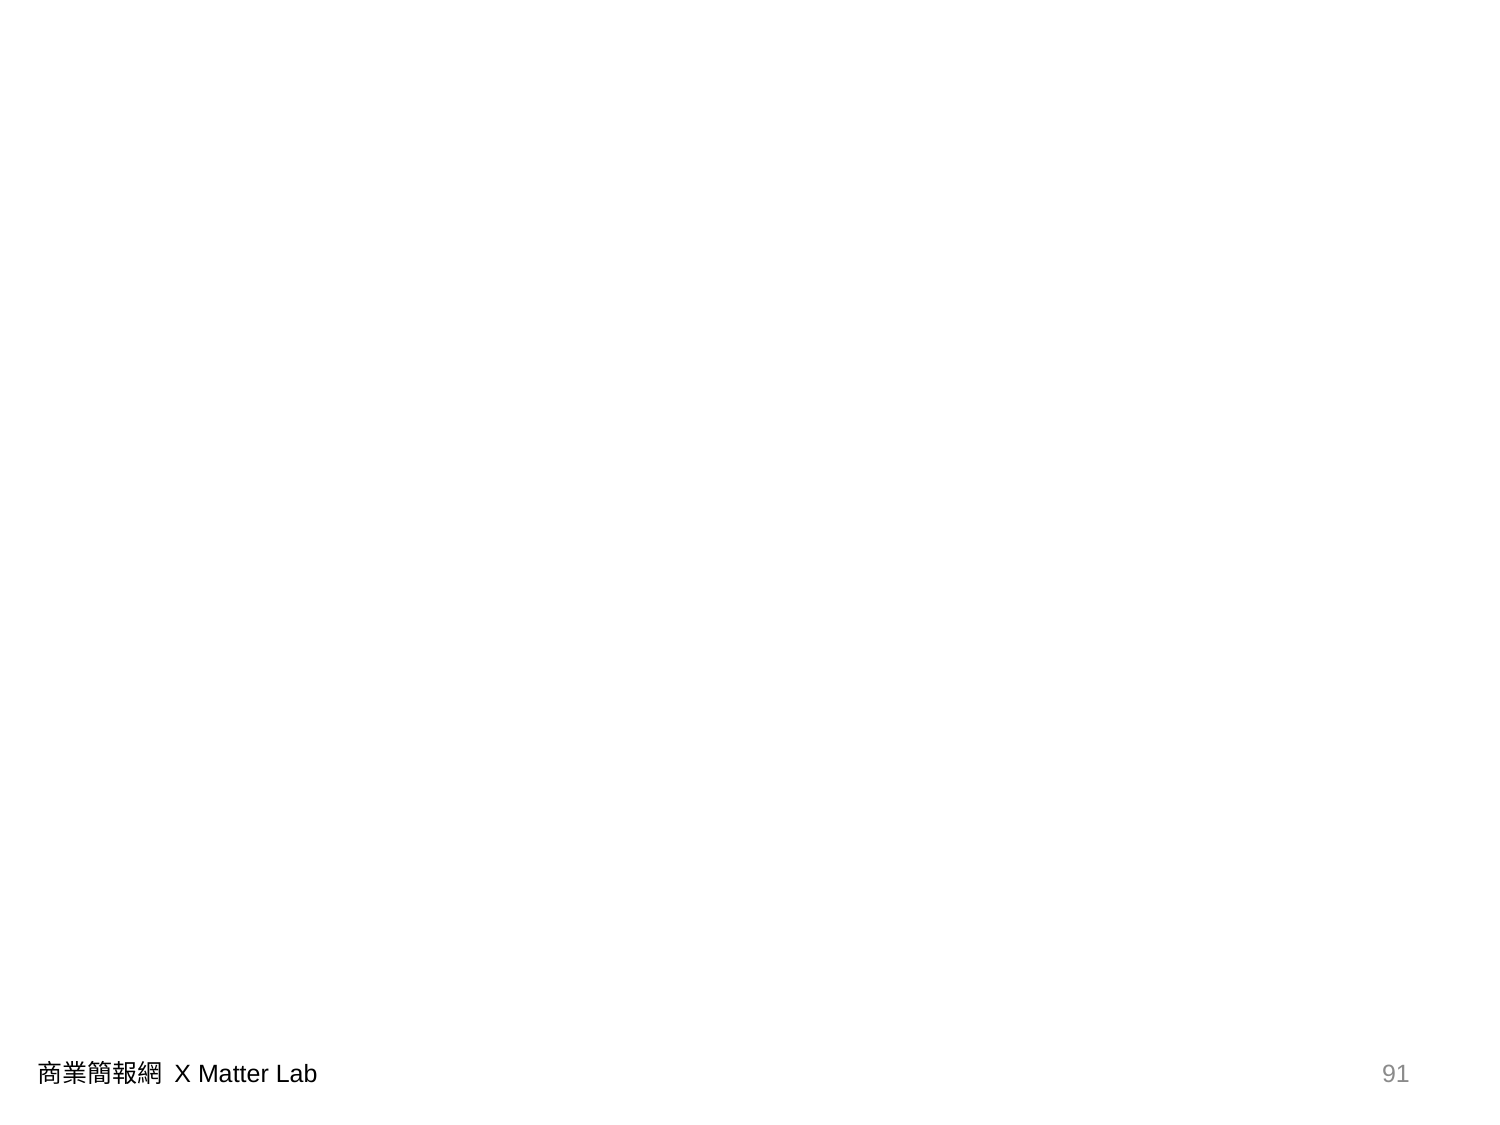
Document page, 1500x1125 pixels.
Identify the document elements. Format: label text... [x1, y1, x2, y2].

slide_number 90 [1074, 1042, 1425, 1103]
picture [0, 79, 691, 1125]
